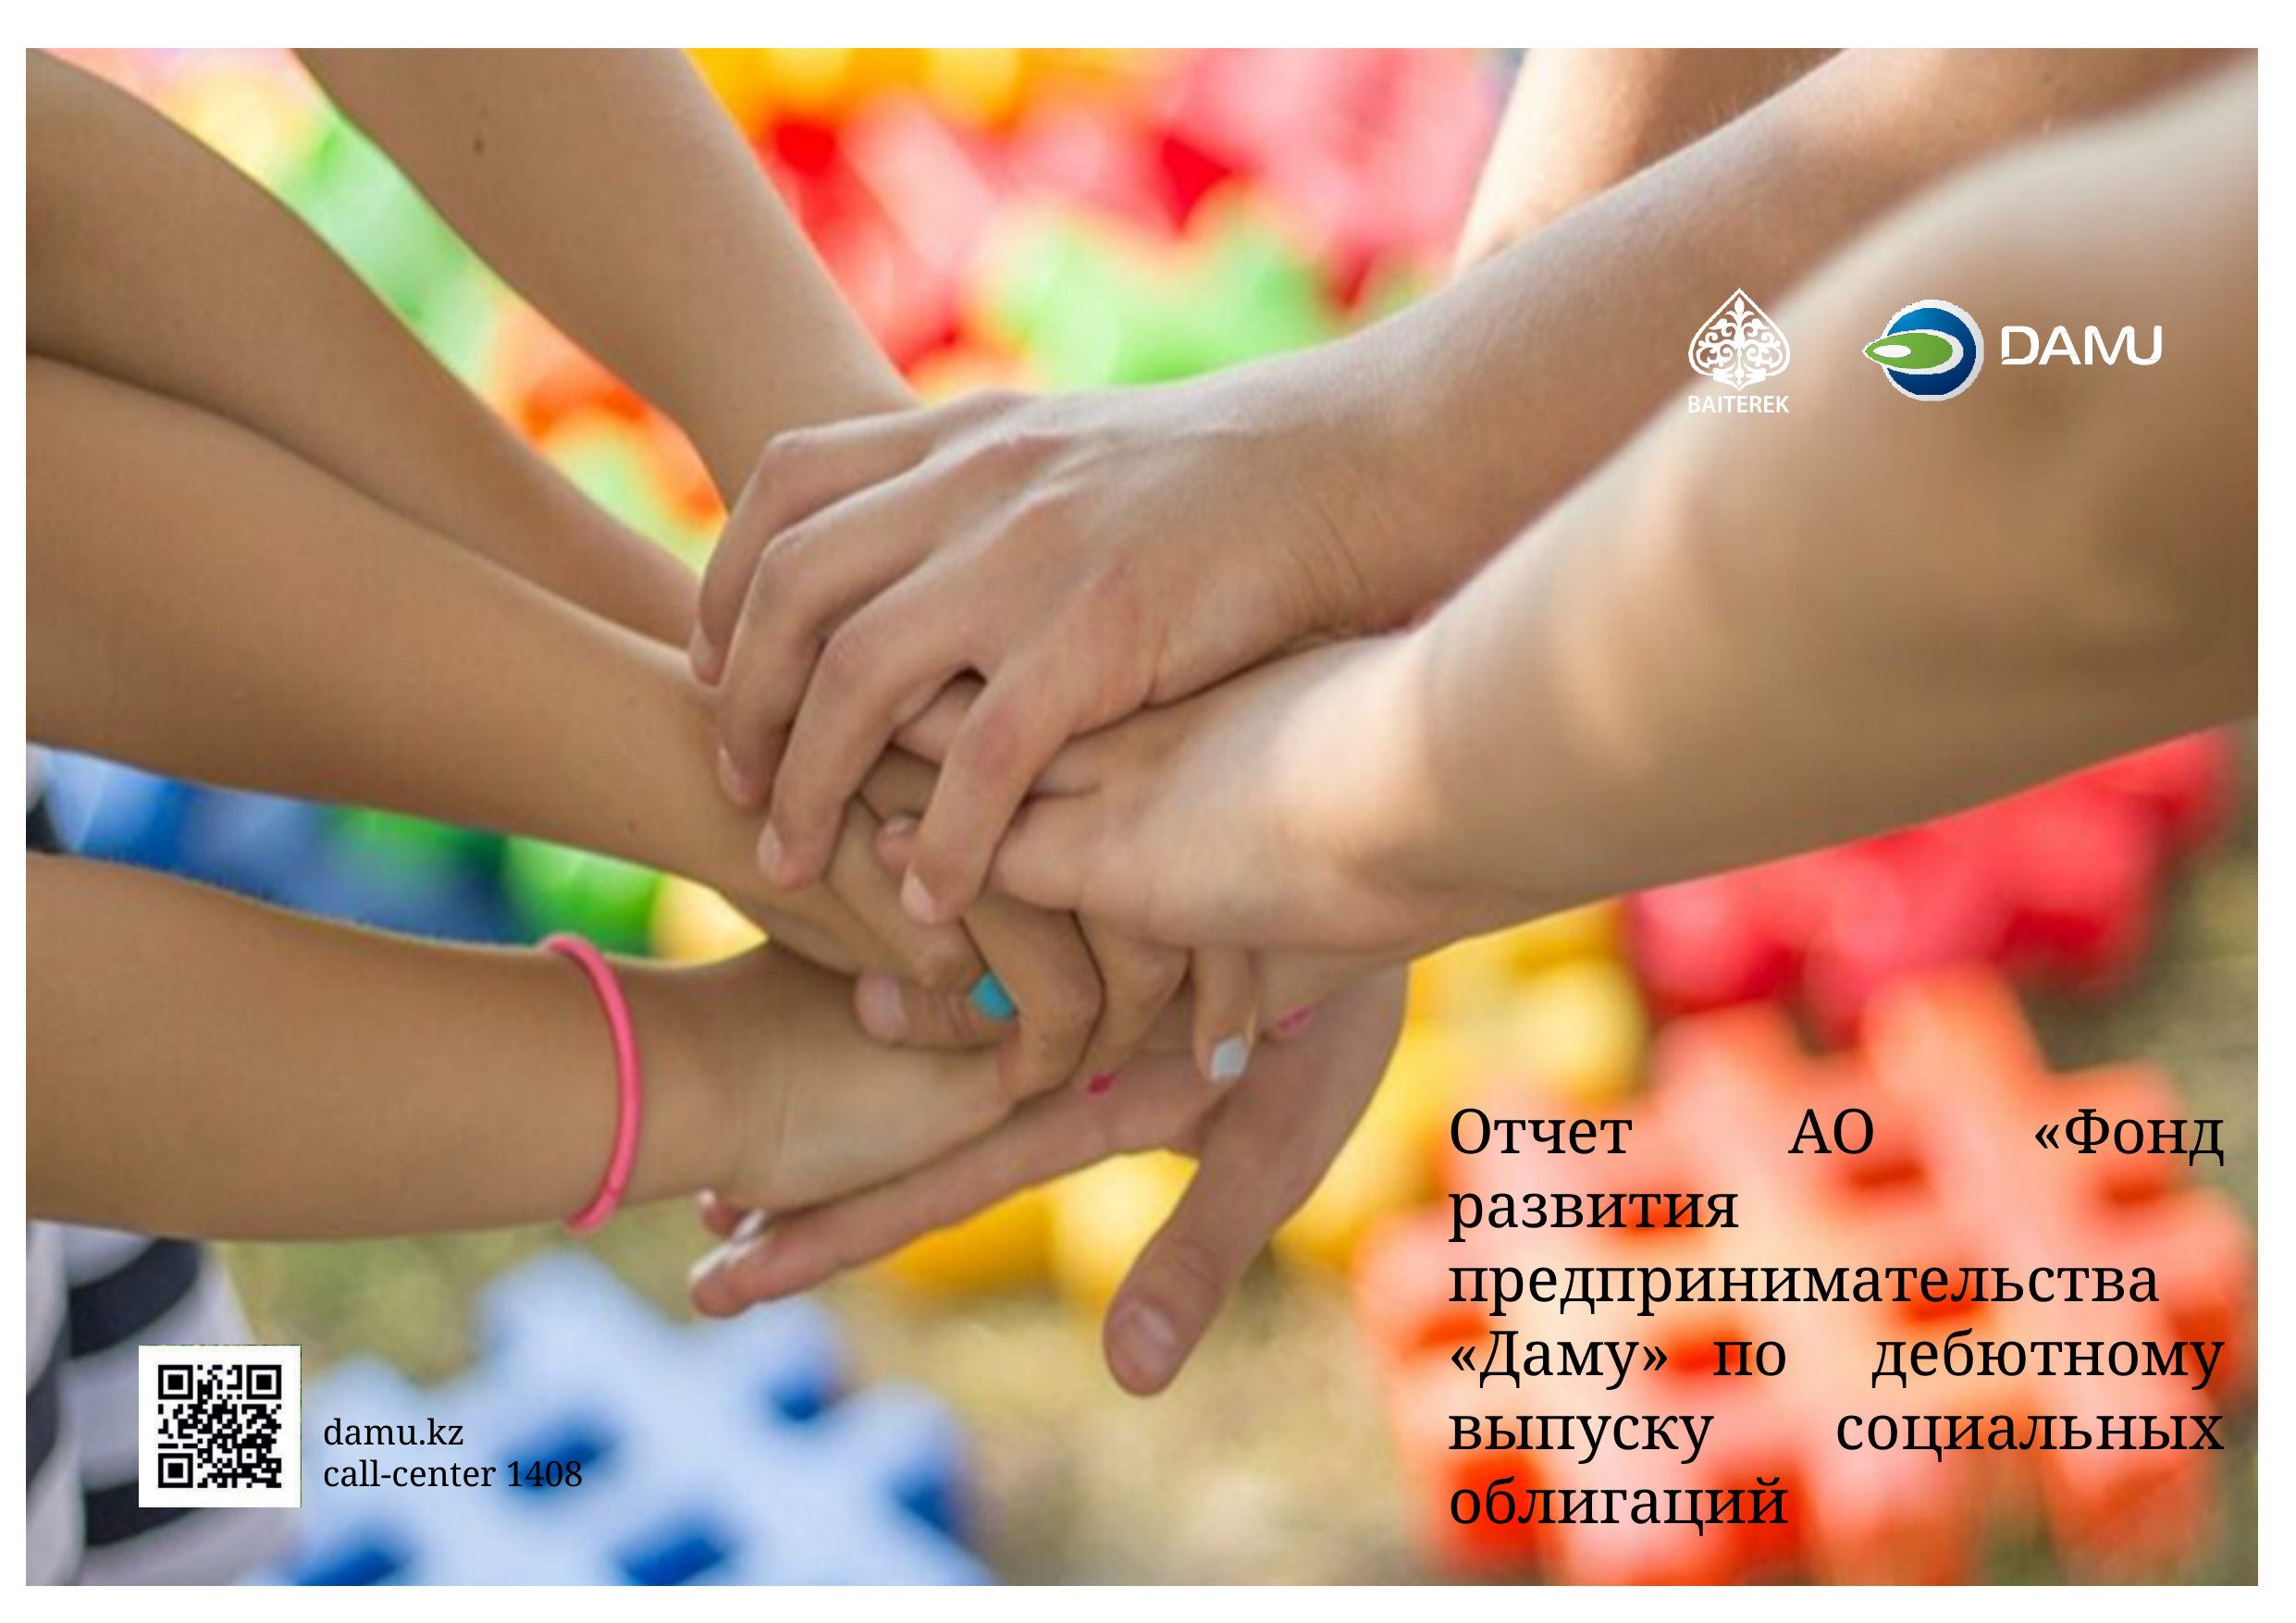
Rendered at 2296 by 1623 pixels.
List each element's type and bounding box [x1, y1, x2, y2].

text_box [139, 288, 2162, 1507]
picture [25, 47, 2258, 1586]
